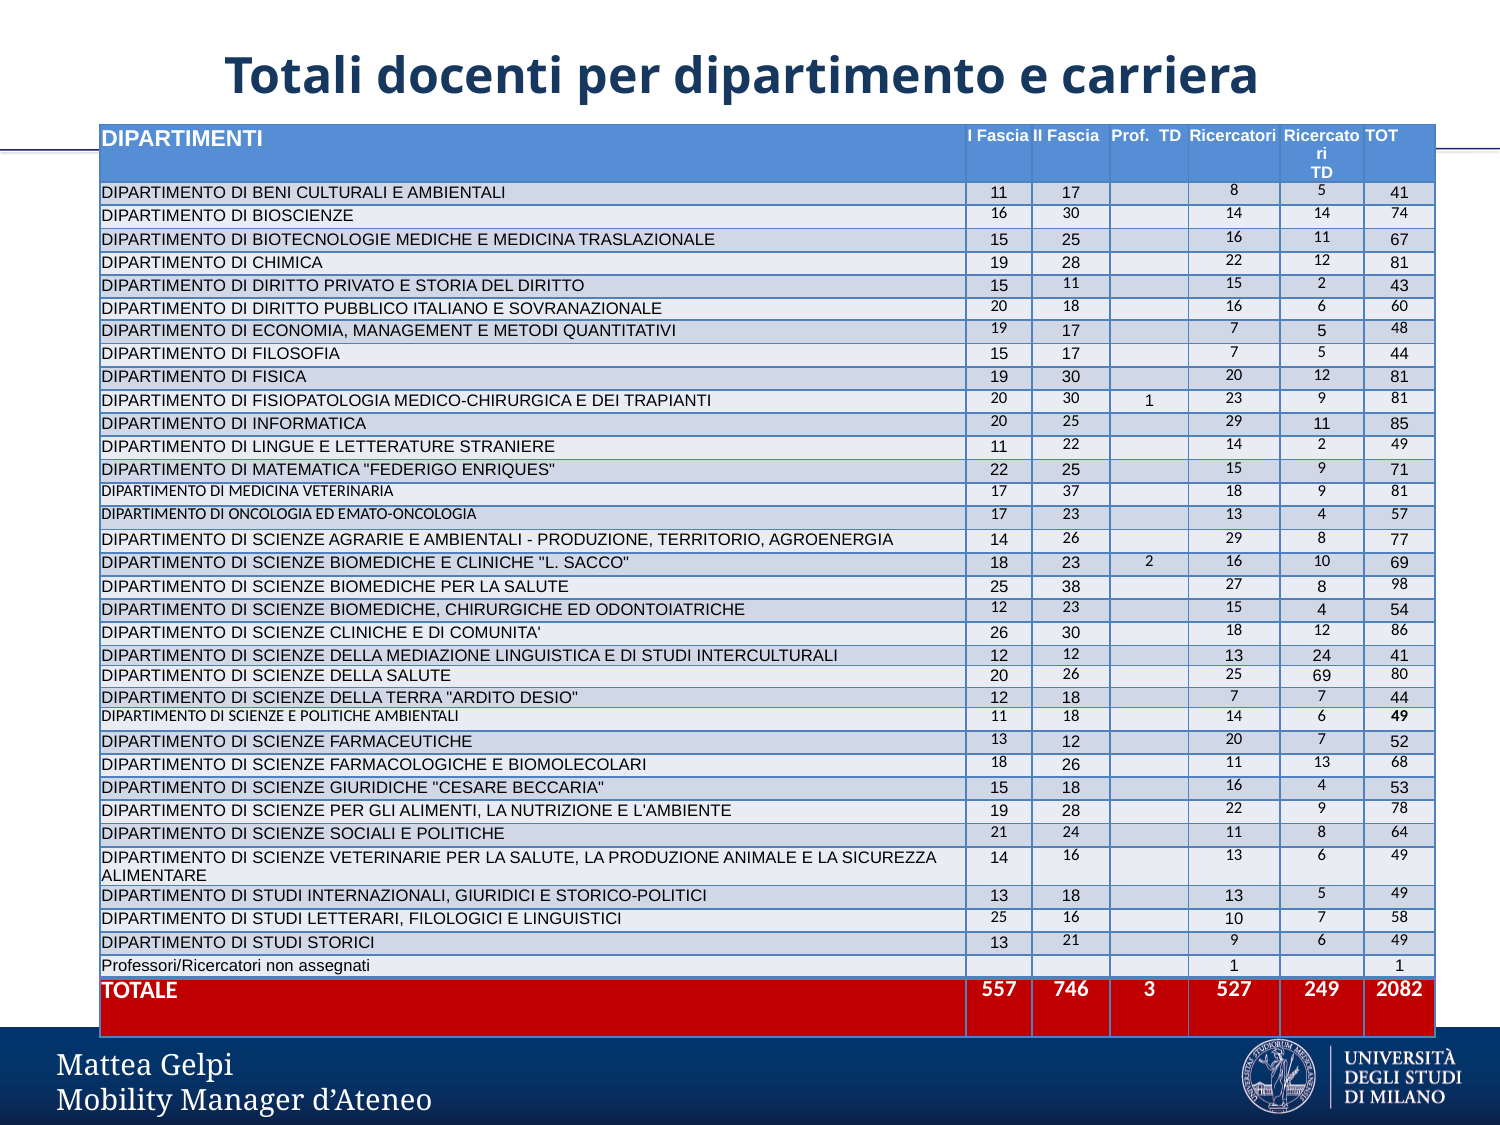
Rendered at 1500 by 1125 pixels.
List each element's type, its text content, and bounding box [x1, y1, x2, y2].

table_cell [1111, 646, 1188, 665]
table_cell 74 [1365, 206, 1434, 228]
table_cell 17 [1033, 344, 1109, 366]
table_cell DIPARTIMENTO DI SCIENZE DELLA MEDIAZIONE LINGUISTICA E DI STUDI INTERCULTURALI [101, 646, 965, 665]
table_cell 1 [1111, 391, 1188, 412]
table_cell DIPARTIMENTO DI SCIENZE SOCIALI E POLITICHE [101, 824, 965, 846]
table_cell [1033, 956, 1109, 976]
table_header I Fascia [967, 125, 1031, 181]
table_cell [1111, 206, 1188, 228]
table_cell [1111, 344, 1188, 366]
table_cell 15 [967, 229, 1031, 251]
table_cell 41 [1365, 646, 1434, 665]
table_cell 12 [1281, 623, 1363, 645]
table_cell 8 [1281, 530, 1363, 552]
table_cell 18 [1033, 708, 1109, 730]
table_cell 23 [1189, 391, 1279, 412]
table_cell 15 [967, 344, 1031, 366]
table_cell 4 [1281, 507, 1363, 529]
table_cell 13 [967, 933, 1031, 954]
table_cell 8 [1281, 577, 1363, 598]
text_box Totali docenti per dipartimento e carriera [0, 19, 1500, 113]
table_cell DIPARTIMENTO DI ECONOMIA, MANAGEMENT E METODI QUANTITATIVI [101, 321, 965, 343]
table_cell 29 [1189, 414, 1279, 435]
table_cell Professori/Ricercatori non assegnati [101, 956, 965, 976]
table_cell 78 [1365, 801, 1434, 823]
table_cell DIPARTIMENTO DI DIRITTO PRIVATO E STORIA DEL DIRITTO [101, 276, 965, 297]
table_cell 49 [1365, 437, 1434, 459]
table_cell 18 [1033, 886, 1109, 908]
table_cell 26 [967, 623, 1031, 645]
table_cell 7 [1189, 344, 1279, 366]
table_cell 52 [1365, 732, 1434, 753]
table_cell 18 [967, 755, 1031, 776]
table_cell 1 [1365, 956, 1434, 976]
table_cell 22 [1189, 253, 1279, 274]
table_cell 27 [1189, 577, 1279, 598]
table_cell 6 [1281, 708, 1363, 730]
table_cell [1111, 460, 1188, 482]
table_cell 13 [1189, 848, 1279, 885]
table_cell 13 [1281, 755, 1363, 776]
table_cell [1111, 530, 1188, 552]
table_cell 67 [1365, 229, 1434, 251]
table_cell 13 [1189, 507, 1279, 529]
table_cell 54 [1365, 600, 1434, 621]
table_cell 41 [1365, 183, 1434, 204]
table_cell DIPARTIMENTO DI SCIENZE BIOMEDICHE, CHIRURGICHE ED ODONTOIATRICHE [101, 600, 965, 621]
table_cell 25 [967, 577, 1031, 598]
table_cell 2 [1111, 554, 1188, 575]
table_cell 81 [1365, 368, 1434, 389]
table_cell 12 [967, 688, 1031, 707]
table_cell 17 [967, 507, 1031, 529]
table_cell 25 [1033, 229, 1109, 251]
table_cell 4 [1281, 600, 1363, 621]
table_cell [1111, 253, 1188, 274]
table_cell 22 [967, 460, 1031, 482]
table_cell 5 [1281, 321, 1363, 343]
table_cell 14 [1189, 437, 1279, 459]
table_cell [1111, 848, 1188, 885]
table_cell 12 [967, 600, 1031, 621]
table_cell 49 [1365, 886, 1434, 908]
table_cell [1281, 956, 1363, 976]
table_cell 37 [1033, 484, 1109, 505]
table_header Ricercatori TD [1281, 125, 1363, 181]
table_cell [1111, 507, 1188, 529]
table_cell [1111, 183, 1188, 204]
table_cell 53 [1365, 778, 1434, 799]
table_cell 20 [967, 414, 1031, 435]
table_cell 8 [1281, 824, 1363, 846]
table_cell 16 [1033, 910, 1109, 931]
table_cell DIPARTIMENTO DI SCIENZE GIURIDICHE "CESARE BECCARIA" [101, 778, 965, 799]
table_cell 44 [1365, 688, 1434, 707]
table_cell 4 [1281, 778, 1363, 799]
table_cell 13 [1189, 646, 1279, 665]
table_cell 7 [1281, 910, 1363, 931]
table_cell 12 [1281, 368, 1363, 389]
table_cell DIPARTIMENTO DI SCIENZE FARMACOLOGICHE E BIOMOLECOLARI [101, 755, 965, 776]
table_cell [1111, 577, 1188, 598]
table_cell 30 [1033, 391, 1109, 412]
table_cell 80 [1365, 666, 1434, 687]
table_cell DIPARTIMENTO DI BIOTECNOLOGIE MEDICHE E MEDICINA TRASLAZIONALE [101, 229, 965, 251]
table_cell 16 [1189, 554, 1279, 575]
table_cell 81 [1365, 484, 1434, 505]
table_cell 68 [1365, 755, 1434, 776]
table_cell 18 [1033, 299, 1109, 319]
table_cell 12 [967, 646, 1031, 665]
table_cell DIPARTIMENTO DI SCIENZE BIOMEDICHE E CLINICHE "L. SACCO" [101, 554, 965, 575]
table_cell [1111, 321, 1188, 343]
table_cell 9 [1281, 484, 1363, 505]
table_cell [1111, 688, 1188, 707]
table_cell 11 [1189, 824, 1279, 846]
table_cell 48 [1365, 321, 1434, 343]
table_cell 6 [1281, 299, 1363, 319]
table_cell 30 [1033, 623, 1109, 645]
table_cell 18 [1189, 484, 1279, 505]
table_cell 15 [1189, 276, 1279, 297]
table_cell 23 [1033, 507, 1109, 529]
table_cell DIPARTIMENTO DI MATEMATICA "FEDERIGO ENRIQUES" [101, 460, 965, 482]
table_cell 11 [1281, 414, 1363, 435]
table_cell 49 [1365, 708, 1434, 730]
table_cell DIPARTIMENTO DI SCIENZE FARMACEUTICHE [101, 732, 965, 753]
table_cell 11 [1189, 755, 1279, 776]
table_cell 7 [1189, 321, 1279, 343]
table_cell DIPARTIMENTO DI FISICA [101, 368, 965, 389]
table_cell DIPARTIMENTO DI ONCOLOGIA ED EMATO-ONCOLOGIA [101, 507, 965, 529]
table_cell [1111, 276, 1188, 297]
table_cell 17 [1033, 321, 1109, 343]
table_cell 10 [1189, 910, 1279, 931]
table_cell 6 [1281, 848, 1363, 885]
table_cell 19 [967, 801, 1031, 823]
table_cell DIPARTIMENTO DI DIRITTO PUBBLICO ITALIANO E SOVRANAZIONALE [101, 299, 965, 319]
table_cell [1111, 600, 1188, 621]
table_cell 23 [1033, 600, 1109, 621]
table_cell 98 [1365, 577, 1434, 598]
table_cell 11 [1033, 276, 1109, 297]
table_cell DIPARTIMENTO DI SCIENZE PER GLI ALIMENTI, LA NUTRIZIONE E L'AMBIENTE [101, 801, 965, 823]
table_cell 43 [1365, 276, 1434, 297]
table_cell DIPARTIMENTO DI SCIENZE DELLA TERRA "ARDITO DESIO" [101, 688, 965, 707]
table_cell DIPARTIMENTO DI STUDI LETTERARI, FILOLOGICI E LINGUISTICI [101, 910, 965, 931]
table_cell [1111, 708, 1188, 730]
table_cell 64 [1365, 824, 1434, 846]
table_cell 28 [1033, 253, 1109, 274]
table_header II Fascia [1033, 125, 1109, 181]
table_cell 25 [967, 910, 1031, 931]
table_cell 49 [1365, 848, 1434, 885]
table_cell 12 [1033, 732, 1109, 753]
table_cell [1111, 368, 1188, 389]
table_cell [1111, 933, 1188, 954]
table_cell 86 [1365, 623, 1434, 645]
table_cell 19 [967, 321, 1031, 343]
table_cell DIPARTIMENTO DI FISIOPATOLOGIA MEDICO-CHIRURGICA E DEI TRAPIANTI [101, 391, 965, 412]
table_cell DIPARTIMENTO DI SCIENZE E POLITICHE AMBIENTALI [101, 708, 965, 730]
table_cell 69 [1365, 554, 1434, 575]
table_cell 5 [1281, 183, 1363, 204]
table_cell 71 [1365, 460, 1434, 482]
table_cell 30 [1033, 206, 1109, 228]
table_cell 2 [1281, 276, 1363, 297]
table_cell 7 [1189, 688, 1279, 707]
table_cell [1111, 732, 1188, 753]
table_cell 16 [1189, 229, 1279, 251]
table_cell 11 [1281, 229, 1363, 251]
table_cell 5 [1281, 886, 1363, 908]
table_cell [1111, 801, 1188, 823]
table_cell 1 [1189, 956, 1279, 976]
table_cell DIPARTIMENTO DI SCIENZE VETERINARIE PER LA SALUTE, LA PRODUZIONE ANIMALE E LA SICUREZZA ALIMENTARE [101, 848, 965, 885]
table_cell 7 [1281, 688, 1363, 707]
table_cell 20 [1189, 368, 1279, 389]
table_cell 25 [1033, 460, 1109, 482]
table_cell DIPARTIMENTO DI LINGUE E LETTERATURE STRANIERE [101, 437, 965, 459]
table_cell 12 [1281, 253, 1363, 274]
table_cell 21 [967, 824, 1031, 846]
table_cell [1111, 229, 1188, 251]
table_cell DIPARTIMENTO DI SCIENZE DELLA SALUTE [101, 666, 965, 687]
table_cell 6 [1281, 933, 1363, 954]
table_cell DIPARTIMENTO DI SCIENZE CLINICHE E DI COMUNITA' [101, 623, 965, 645]
table_cell 16 [1189, 299, 1279, 319]
table_cell 81 [1365, 391, 1434, 412]
table_cell 25 [1033, 414, 1109, 435]
table_cell [1111, 484, 1188, 505]
table_cell 26 [1033, 666, 1109, 687]
table_cell 20 [967, 299, 1031, 319]
table_cell 29 [1189, 530, 1279, 552]
table_cell 20 [1189, 732, 1279, 753]
table_cell [1111, 886, 1188, 908]
table_cell 26 [1033, 755, 1109, 776]
table_cell [1111, 824, 1188, 846]
table_cell DIPARTIMENTO DI STUDI STORICI [101, 933, 965, 954]
table_cell 14 [1281, 206, 1363, 228]
table_cell 15 [967, 276, 1031, 297]
table_cell 25 [1189, 666, 1279, 687]
table_cell 81 [1365, 253, 1434, 274]
table_cell DIPARTIMENTO DI BIOSCIENZE [101, 206, 965, 228]
table_cell 58 [1365, 910, 1434, 931]
table_cell 77 [1365, 530, 1434, 552]
table_cell 20 [967, 666, 1031, 687]
table_cell 14 [1189, 206, 1279, 228]
table_cell 18 [1189, 623, 1279, 645]
table_cell 14 [967, 848, 1031, 885]
table_cell [1111, 666, 1188, 687]
table_cell 38 [1033, 577, 1109, 598]
table_cell DIPARTIMENTO DI SCIENZE BIOMEDICHE PER LA SALUTE [101, 577, 965, 598]
table_cell TOTALE [101, 980, 965, 1036]
table_cell 17 [1033, 183, 1109, 204]
table_cell 11 [967, 183, 1031, 204]
table_cell 24 [1033, 824, 1109, 846]
table_cell 20 [967, 391, 1031, 412]
table_cell 746 [1033, 980, 1109, 1036]
table_cell 19 [967, 368, 1031, 389]
table_cell [1111, 414, 1188, 435]
table_cell 9 [1281, 391, 1363, 412]
table_cell 22 [1189, 801, 1279, 823]
table_cell 15 [1189, 600, 1279, 621]
table_cell DIPARTIMENTO DI FILOSOFIA [101, 344, 965, 366]
table_cell 2 [1281, 437, 1363, 459]
table_header DIPARTIMENTI [101, 125, 965, 181]
table_cell 11 [967, 708, 1031, 730]
table_cell 3 [1111, 980, 1188, 1036]
table_cell [967, 956, 1031, 976]
table_cell 16 [1189, 778, 1279, 799]
table_cell 24 [1281, 646, 1363, 665]
table_cell 10 [1281, 554, 1363, 575]
table_cell 26 [1033, 530, 1109, 552]
table_cell 18 [967, 554, 1031, 575]
table_cell 11 [967, 437, 1031, 459]
table_cell DIPARTIMENTO DI STUDI INTERNAZIONALI, GIURIDICI E STORICO-POLITICI [101, 886, 965, 908]
table_cell DIPARTIMENTO DI SCIENZE AGRARIE E AMBIENTALI - PRODUZIONE, TERRITORIO, AGROENERGIA [101, 530, 965, 552]
table_cell [1111, 623, 1188, 645]
table_cell 15 [1189, 460, 1279, 482]
table_cell 17 [967, 484, 1031, 505]
table_cell 13 [1189, 886, 1279, 908]
table_header TOT [1365, 125, 1434, 181]
table_header Prof. TD [1111, 125, 1188, 181]
table_cell 13 [967, 886, 1031, 908]
table_cell 60 [1365, 299, 1434, 319]
table_cell DIPARTIMENTO DI CHIMICA [101, 253, 965, 274]
table_cell 18 [1033, 778, 1109, 799]
table_cell 57 [1365, 507, 1434, 529]
table_cell 22 [1033, 437, 1109, 459]
table_header Ricercatori [1189, 125, 1279, 181]
table_cell 13 [967, 732, 1031, 753]
table_cell 85 [1365, 414, 1434, 435]
table_cell [1111, 299, 1188, 319]
table_cell 9 [1189, 933, 1279, 954]
table_cell DIPARTIMENTO DI BENI CULTURALI E AMBIENTALI [101, 183, 965, 204]
table_cell 49 [1365, 933, 1434, 954]
table_cell 8 [1189, 183, 1279, 204]
table_cell 527 [1189, 980, 1279, 1036]
table_cell 14 [1189, 708, 1279, 730]
table_cell 557 [967, 980, 1031, 1036]
table_cell 23 [1033, 554, 1109, 575]
table_cell [1111, 755, 1188, 776]
table_cell 69 [1281, 666, 1363, 687]
table_cell 28 [1033, 801, 1109, 823]
table_cell 12 [1033, 646, 1109, 665]
table_cell 249 [1281, 980, 1363, 1036]
table_cell 9 [1281, 460, 1363, 482]
table_cell 18 [1033, 688, 1109, 707]
table_cell 19 [967, 253, 1031, 274]
table_cell 9 [1281, 801, 1363, 823]
table_cell 30 [1033, 368, 1109, 389]
table_cell 2082 [1365, 980, 1434, 1036]
table_cell [1111, 956, 1188, 976]
table_cell 15 [967, 778, 1031, 799]
table_cell [1111, 437, 1188, 459]
table_cell DIPARTIMENTO DI MEDICINA VETERINARIA [101, 484, 965, 505]
table_cell 44 [1365, 344, 1434, 366]
picture [0, 1027, 1500, 1125]
table_cell 7 [1281, 732, 1363, 753]
table_cell [1111, 778, 1188, 799]
table_cell [1111, 910, 1188, 931]
table_cell 16 [967, 206, 1031, 228]
table_cell 14 [967, 530, 1031, 552]
table_cell 21 [1033, 933, 1109, 954]
table_cell DIPARTIMENTO DI INFORMATICA [101, 414, 965, 435]
table_cell 5 [1281, 344, 1363, 366]
table_cell 16 [1033, 848, 1109, 885]
